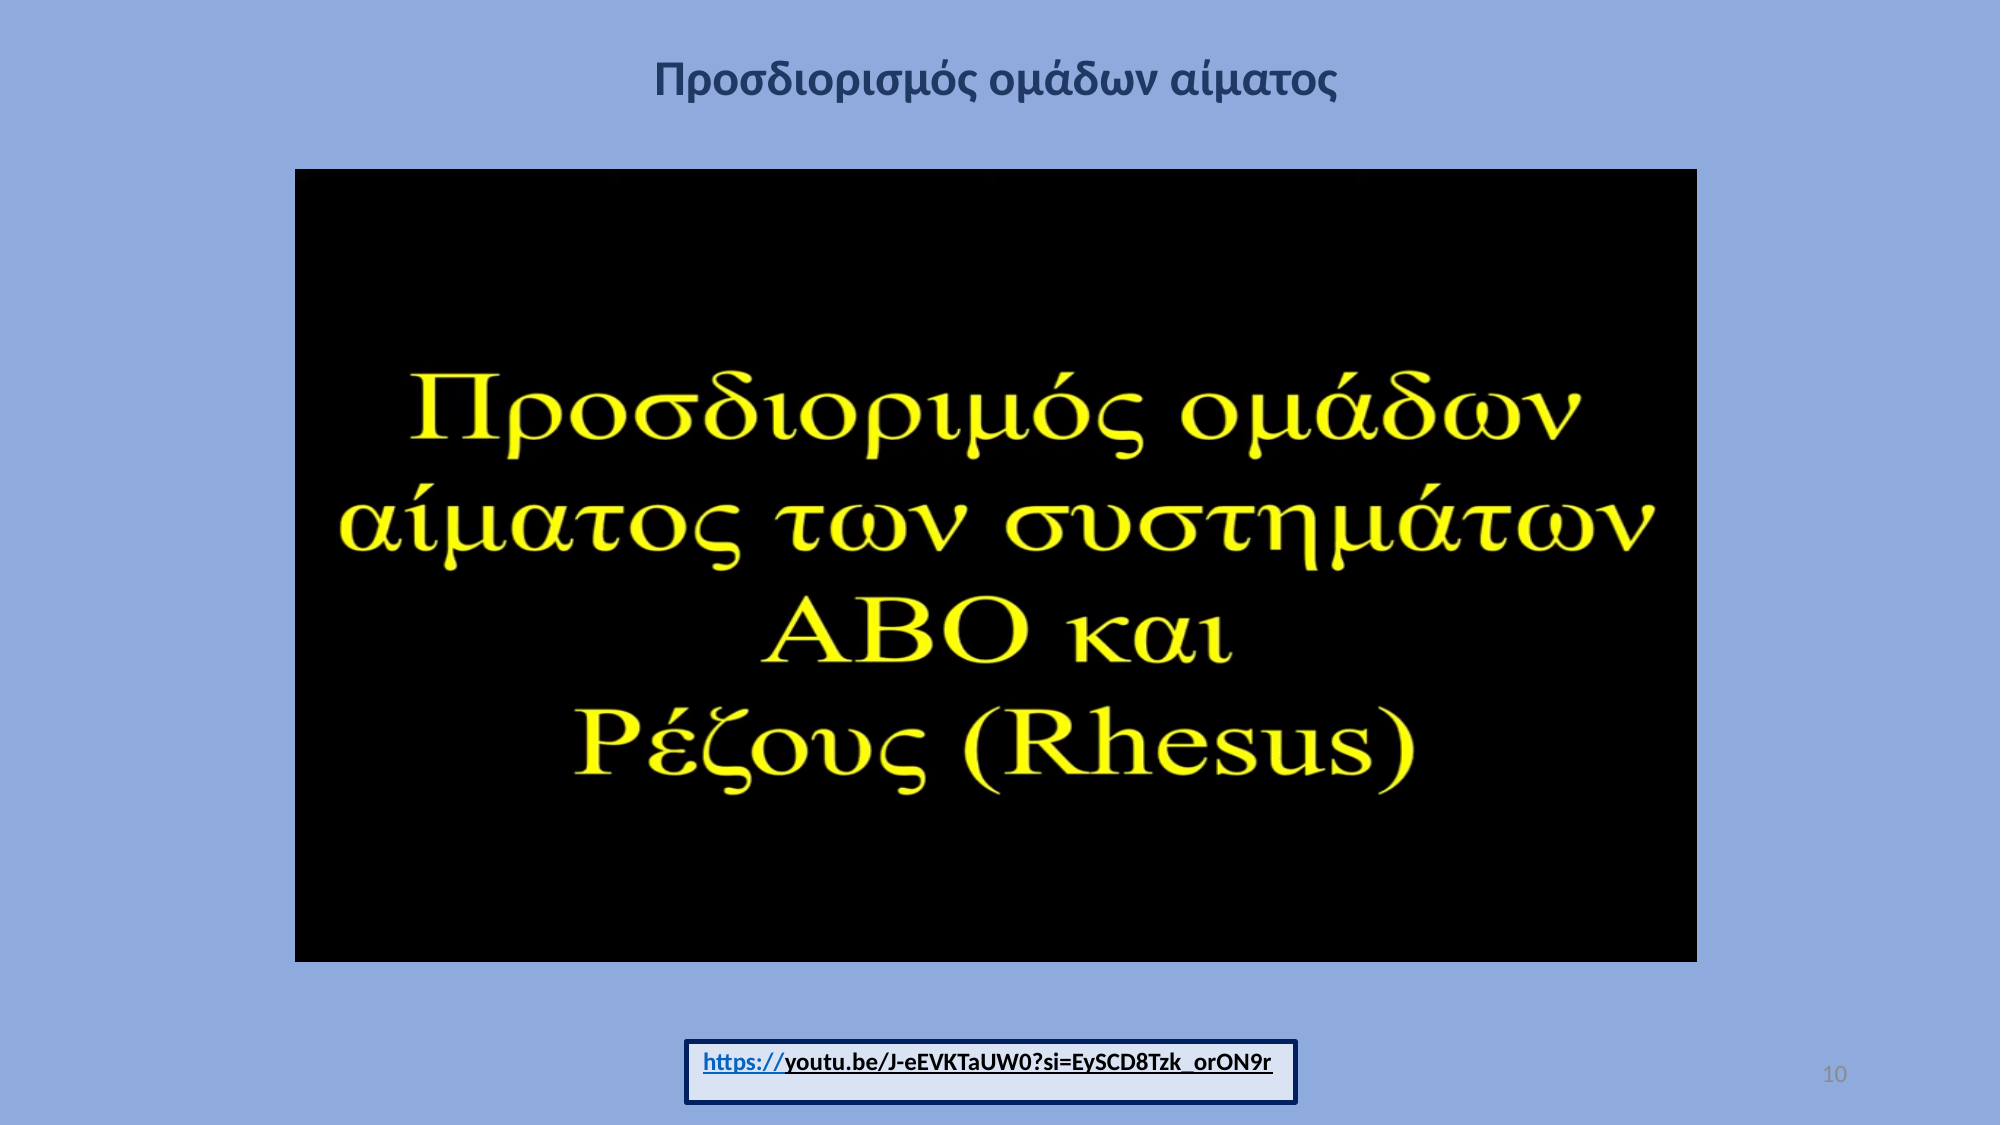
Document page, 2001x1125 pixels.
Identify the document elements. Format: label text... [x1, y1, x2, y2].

text_box Προσδιορισμός ομάδων αίματος [512, 37, 1480, 113]
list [294, 168, 1697, 963]
slide_number 10 [1412, 1042, 1863, 1103]
text_box https://youtu.be/J-eEVKTaUW0?si=EySCD8Tzk_orON9r [686, 1041, 1296, 1103]
